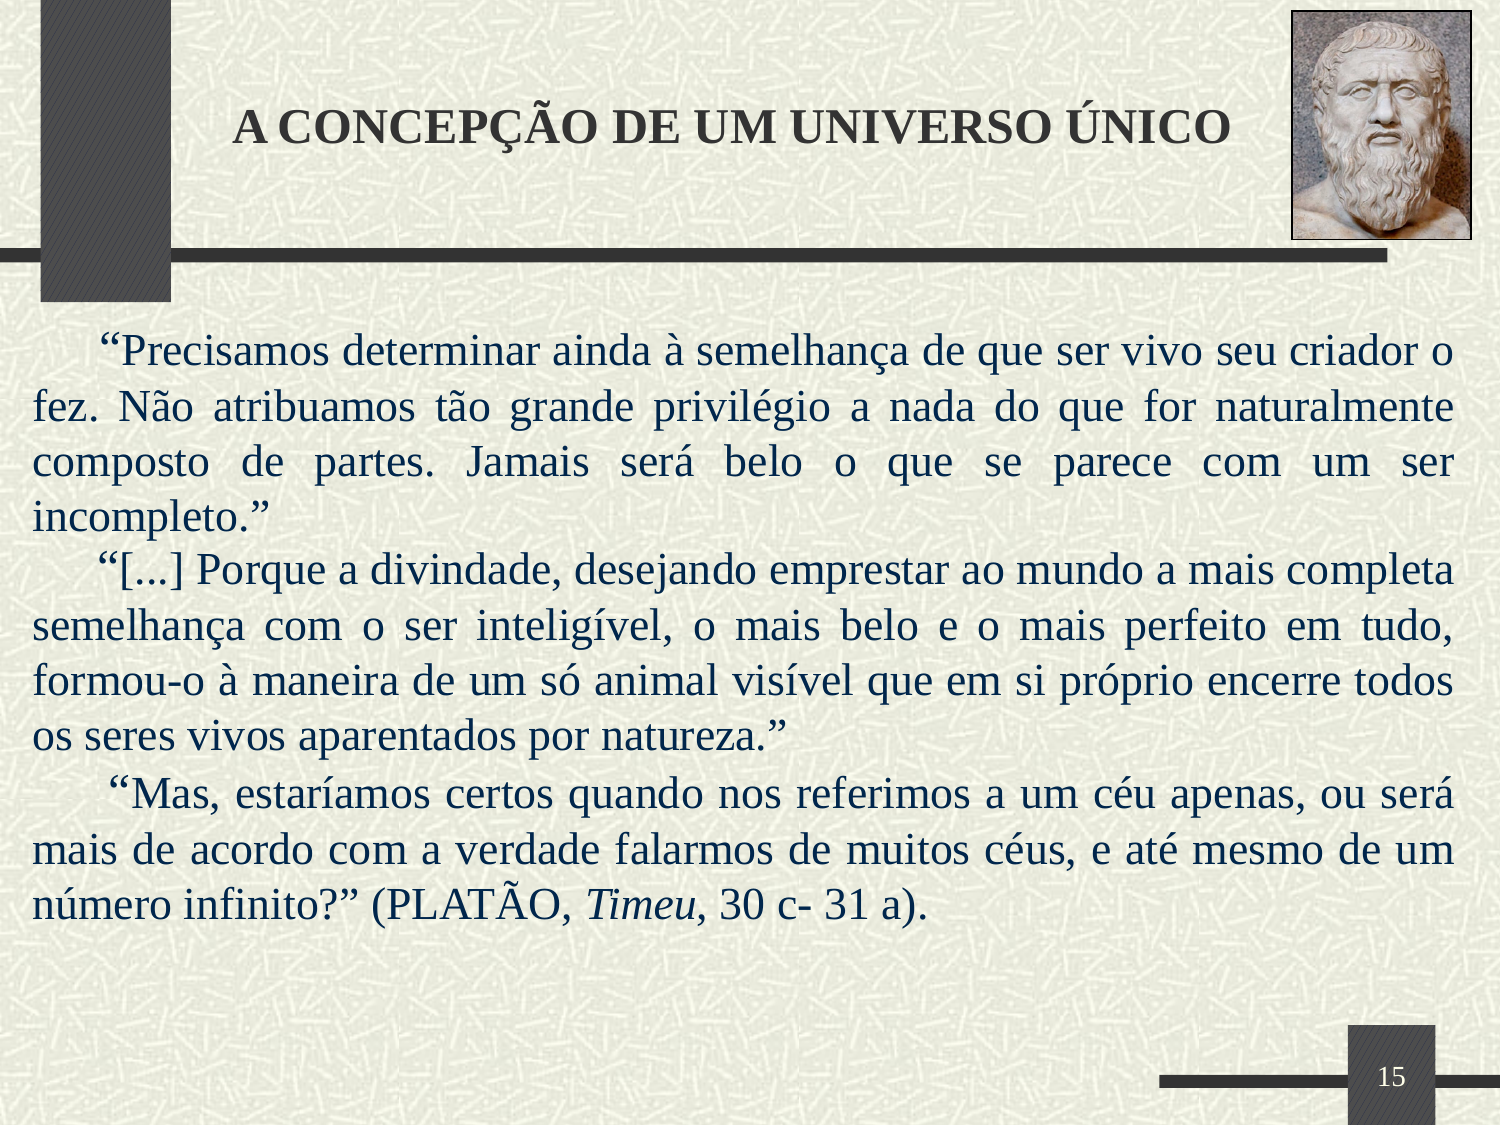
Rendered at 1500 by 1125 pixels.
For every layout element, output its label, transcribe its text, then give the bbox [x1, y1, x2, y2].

picture [0, 0, 1500, 1125]
title A CONCEPÇÃO DE UM UNIVERSO ÚNICO [194, 90, 1270, 161]
picture [1436, 1088, 1500, 1125]
picture [0, 0, 40, 248]
slide_number 15 [1347, 1024, 1436, 1125]
text_box “Precisamos determinar ainda à semelhança de que ser vivo seu criador o fez. Não atribuamos tão grande privilégio a nada do que for naturalmente composto de partes. Jamais será belo o que se parece com um ser incompleto.” [17, 308, 1471, 527]
text_box “Mas, estaríamos certos quando nos referimos a um céu apenas, ou será mais de acordo com a verdade falarmos de muitos céus, e até mesmo de um número infinito?” (PLATÃO, Timeu, 30 c- 31 a). [17, 751, 1471, 992]
text_box “[...] Porque a divindade, desejando emprestar ao mundo a mais completa semelhança com o ser inteligível, o mais belo e o mais perfeito em tudo, formou-o à maneira de um só animal visível que em si próprio encerre todos os seres vivos aparentados por natureza.” [17, 527, 1471, 751]
